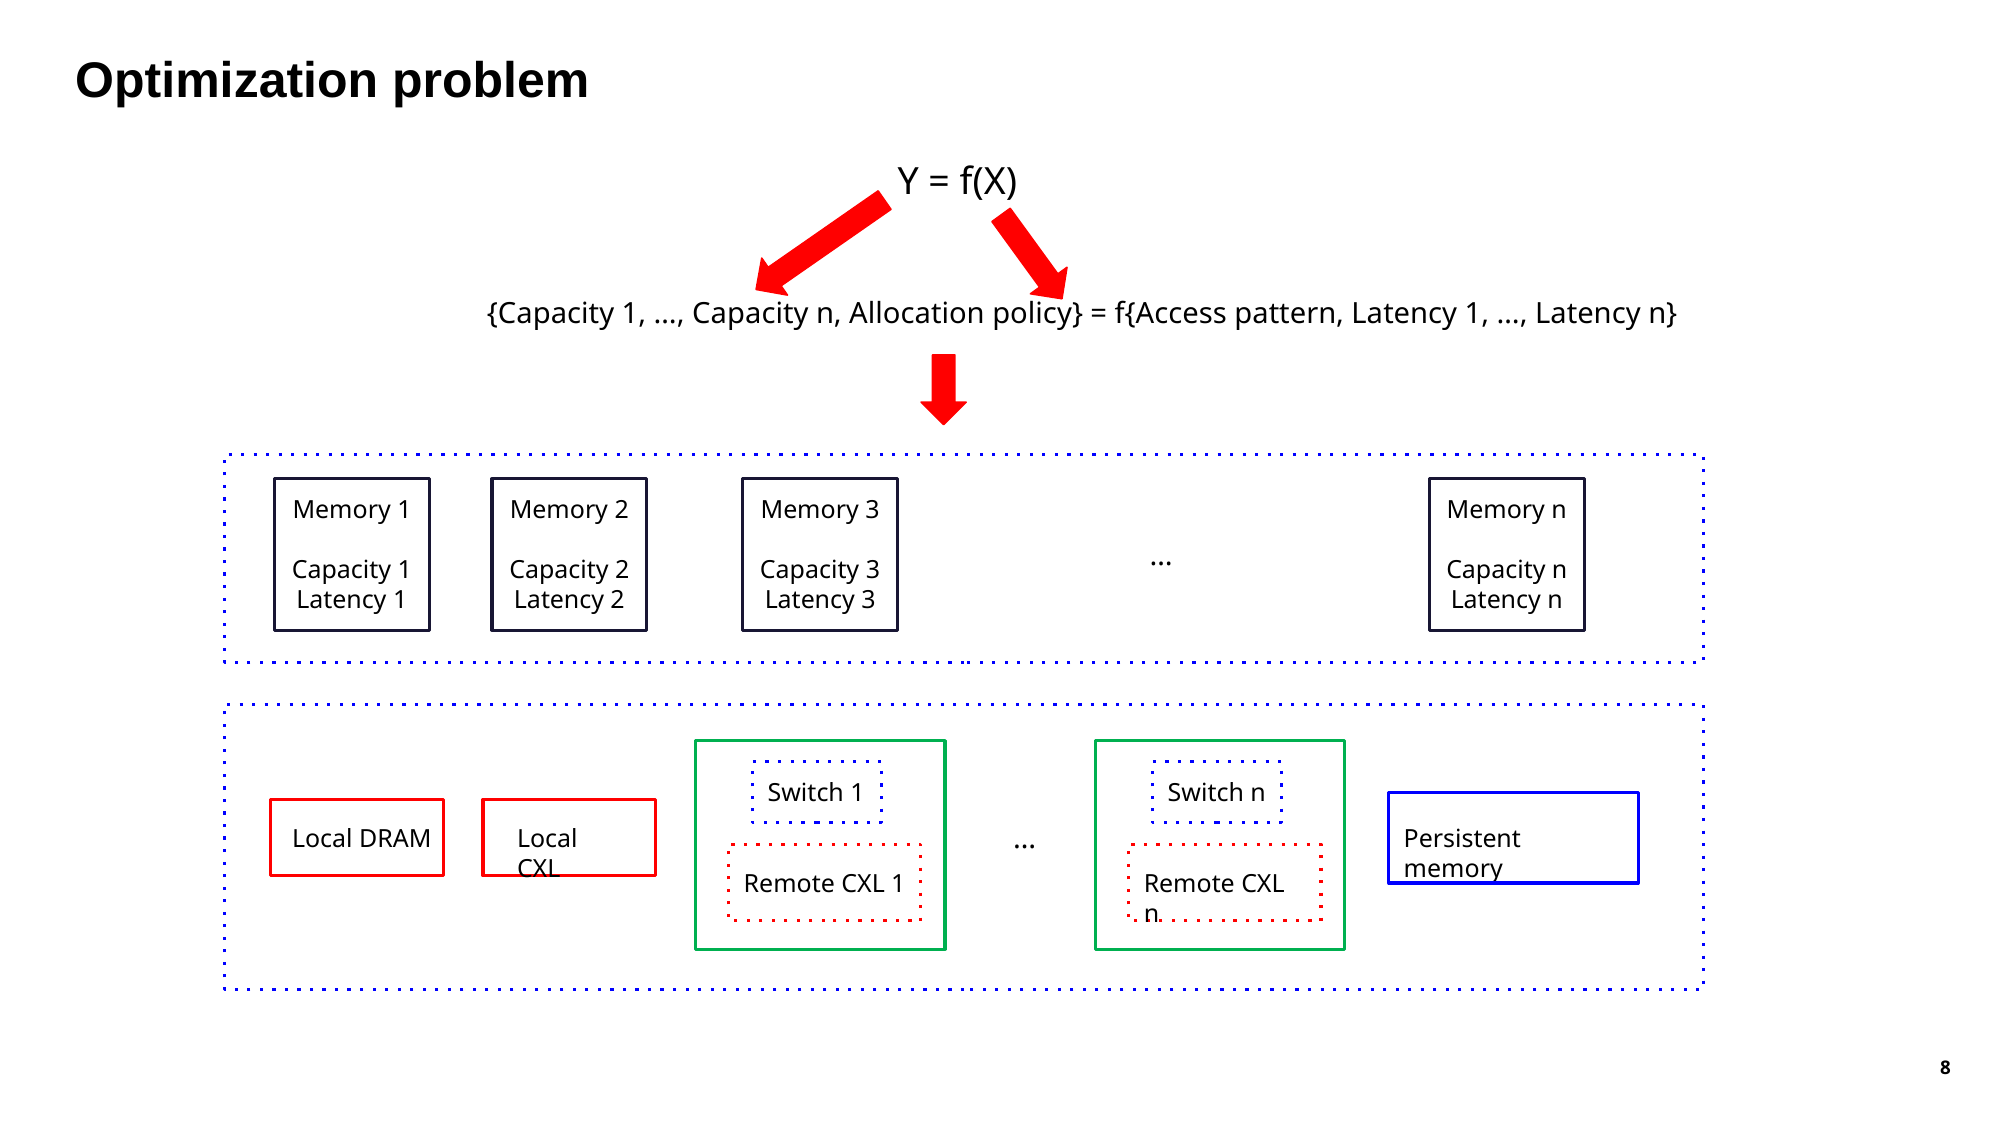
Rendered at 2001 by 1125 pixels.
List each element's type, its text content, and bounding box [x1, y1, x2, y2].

text_box [991, 208, 1068, 299]
text_box [224, 454, 1704, 663]
text_box [921, 354, 967, 425]
text_box Y = f(X) [882, 142, 1046, 218]
text_box {Capacity 1, …, Capacity n, Allocation policy} = f{Access pattern, Latency 1, …, Latency n} [471, 279, 1704, 345]
text_box [756, 190, 892, 296]
text_box [224, 704, 1704, 990]
text_box Optimization problem [60, 32, 1844, 123]
slide_number ‹#› [1877, 1038, 1966, 1099]
